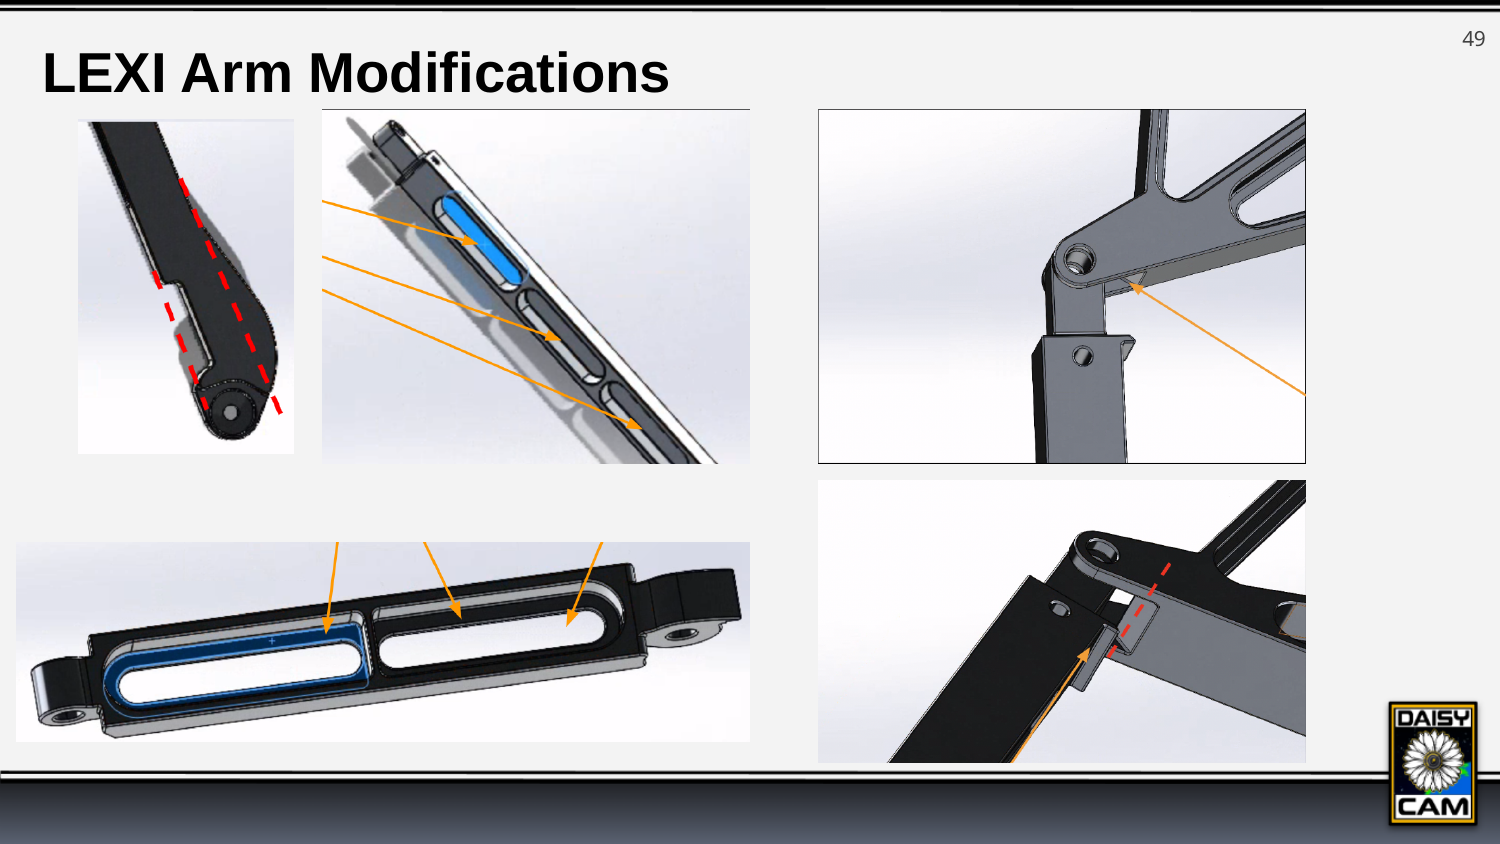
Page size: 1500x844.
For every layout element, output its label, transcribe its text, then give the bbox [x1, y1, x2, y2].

text_box LEXI Arm Modifications [27, 21, 1500, 120]
slide_number 49 [1410, 7, 1500, 73]
picture [0, 0, 1500, 844]
